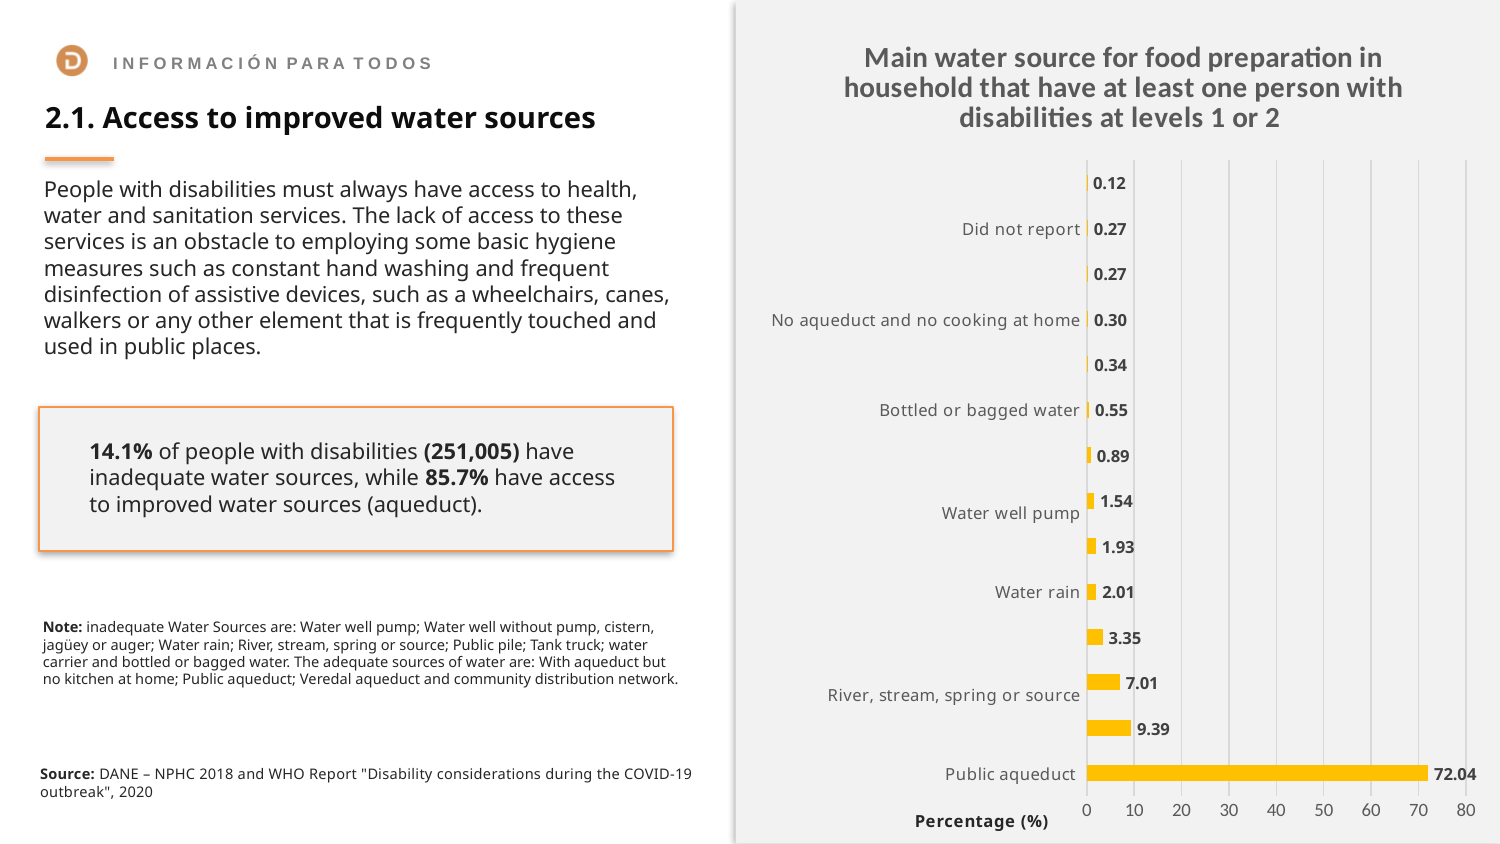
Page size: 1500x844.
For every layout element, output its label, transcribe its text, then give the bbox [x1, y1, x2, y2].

chart [756, 12, 1491, 840]
text_box Source: DANE – NPHC 2018 and WHO Report "Disability considerations during the COVID-19 outbreak", 2020 [38, 762, 703, 801]
text_box People with disabilities must always have access to health, water and sanitation services. The lack of access to these services is an obstacle to employing some basic hygiene measures such as constant hand washing and frequent disinfection of assistive devices, such as a wheelchairs, canes, walkers or any other element that is frequently touched and used in public places. [28, 168, 696, 367]
text_box Note: inadequate Water Sources are: Water well pump; Water well without pump, cistern, jagüey or auger; Water rain; River, stream, spring or source; Public pile; Tank truck; water carrier and bottled or bagged water. The adequate sources of water are: With aqueduct but no kitchen at home; Public aqueduct; Veredal aqueduct and community distribution network. [28, 610, 696, 696]
text_box [735, 0, 1500, 844]
text_box [38, 406, 674, 552]
text_box 14.1% of people with disabilities (251,005) have inadequate water sources, while 85.7% have access to improved water sources (aqueduct). [74, 430, 652, 524]
text_box 2.1. Access to improved water sources [43, 99, 751, 135]
